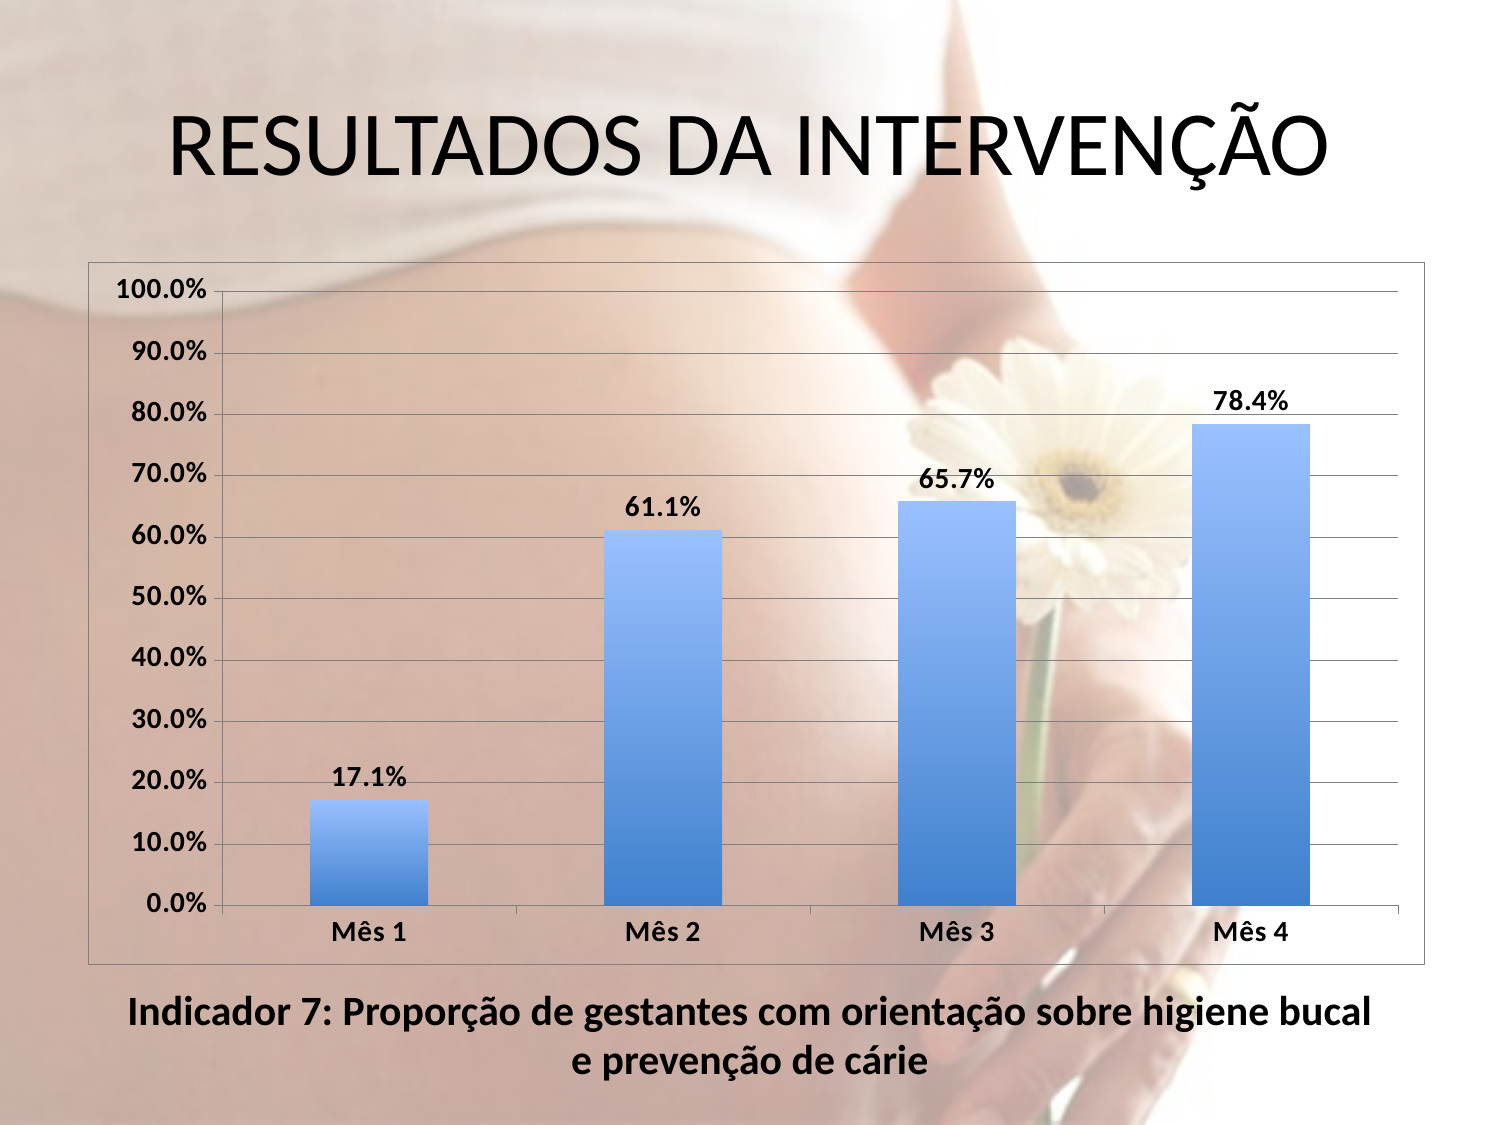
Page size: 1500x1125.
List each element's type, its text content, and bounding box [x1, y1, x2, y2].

title RESULTADOS DA INTERVENÇÃO [75, 45, 1425, 233]
text_box Indicador 7: Proporção de gestantes com orientação sobre higiene bucal e prevenção de cárie [100, 975, 1400, 1091]
chart [88, 262, 1426, 965]
